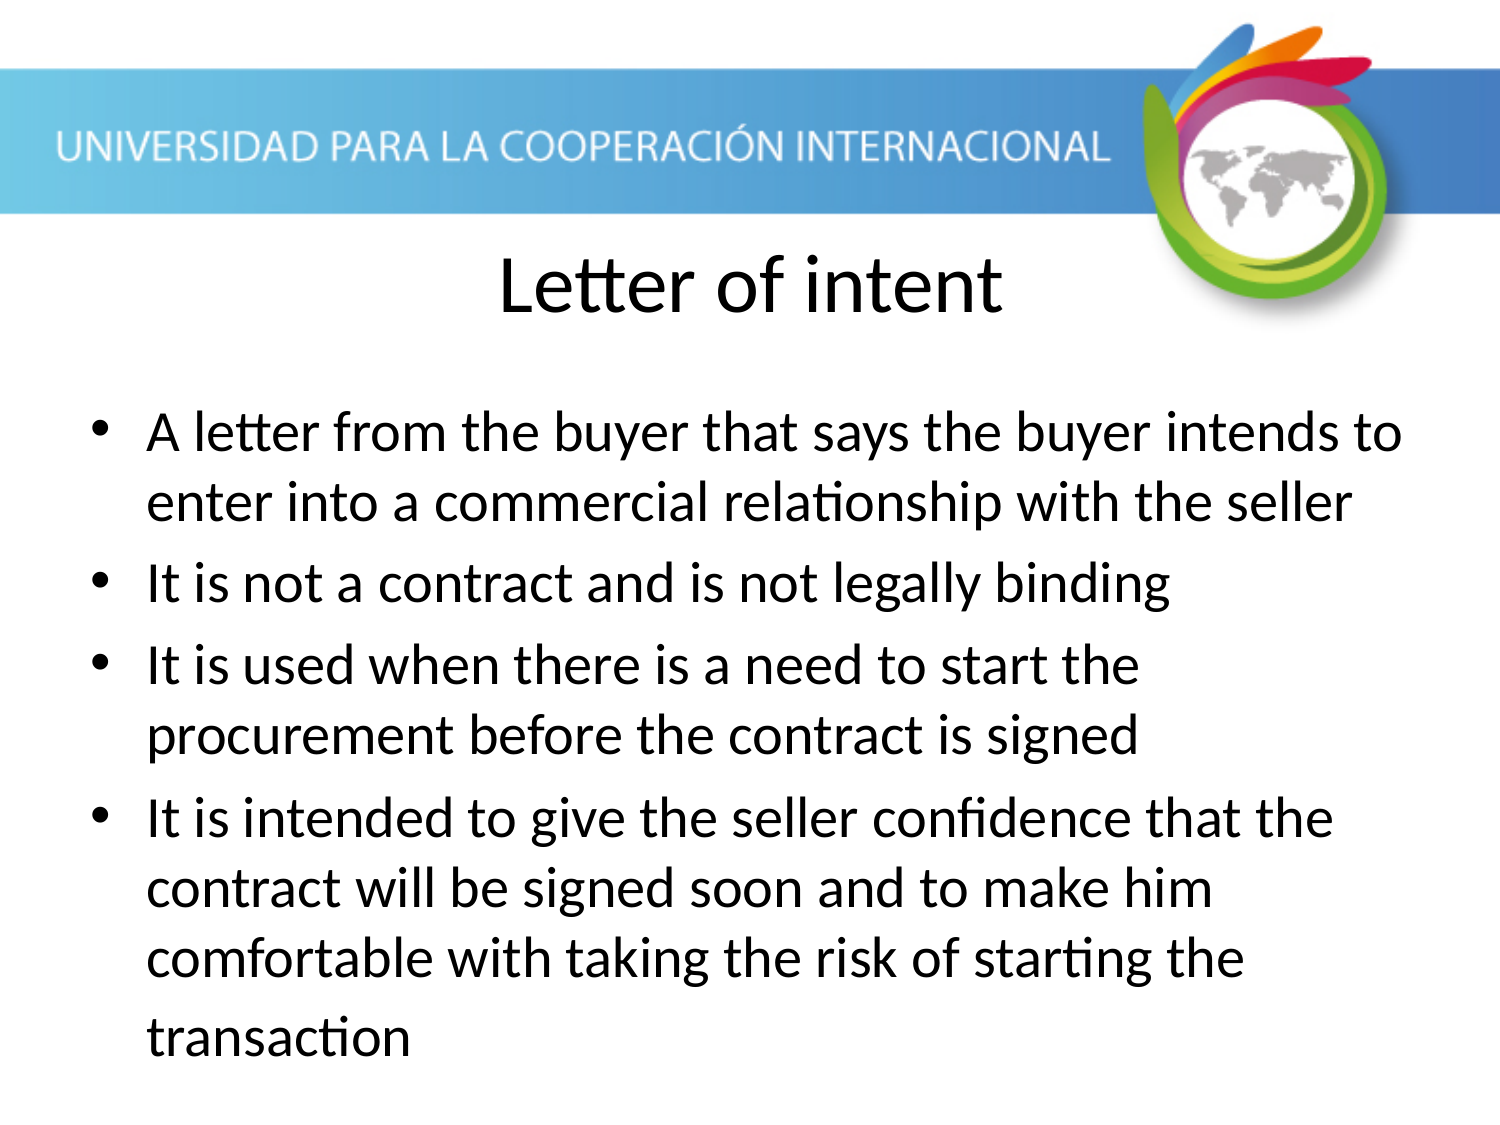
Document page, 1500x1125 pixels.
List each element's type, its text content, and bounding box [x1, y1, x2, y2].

title Letter of intent [76, 196, 1428, 362]
picture [0, 0, 1500, 1125]
list A letter from the buyer that says the buyer intends to enter into a commercial relationship with the seller It is not a contract and is not legally binding It is used when there is a need to start the procurement before the contract is signed It is intended to give the seller confidence that the contract will be signed soon and to make him comfortable with taking the risk of starting the transaction [74, 385, 1426, 1036]
